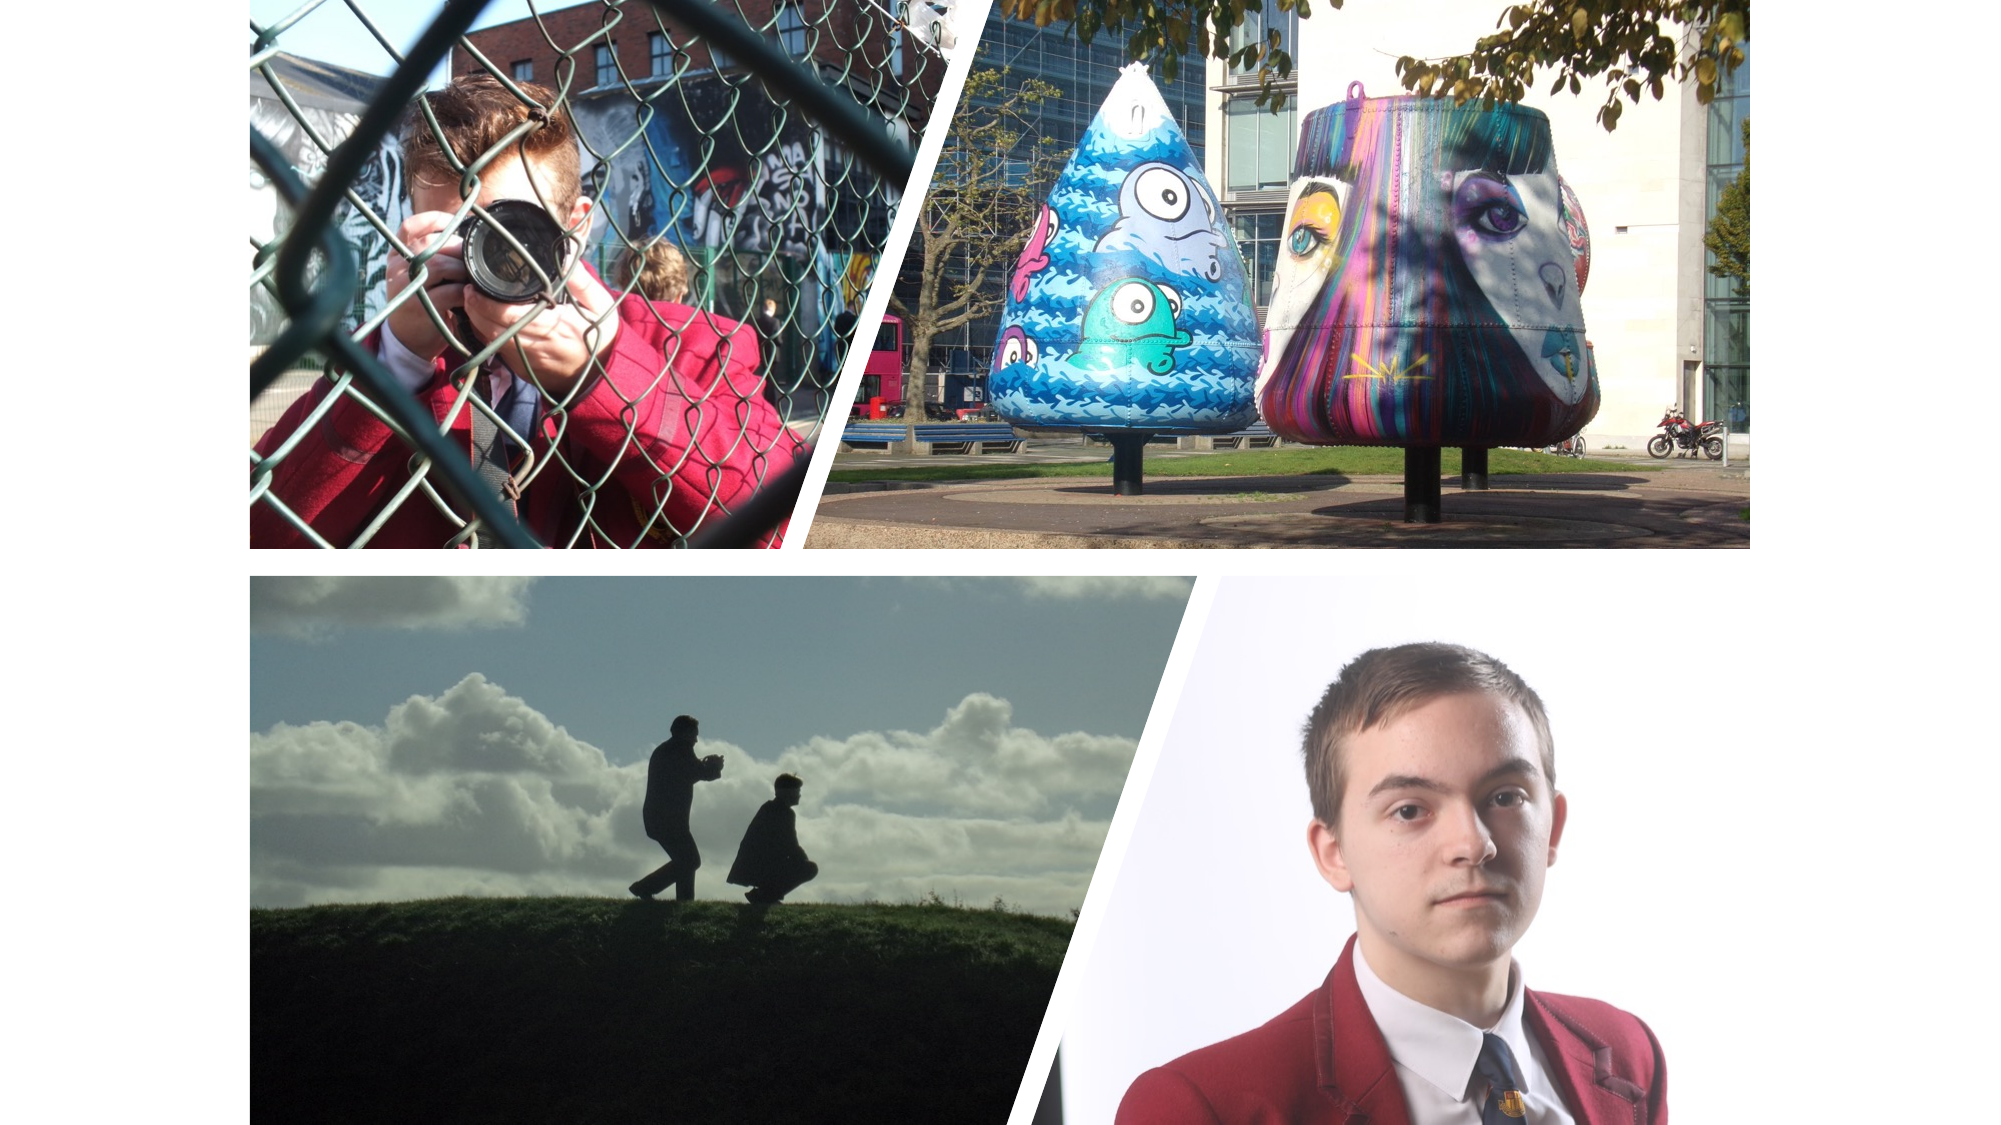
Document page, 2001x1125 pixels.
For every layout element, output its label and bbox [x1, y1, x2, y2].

picture [249, 575, 1751, 1125]
picture [249, 0, 1751, 549]
